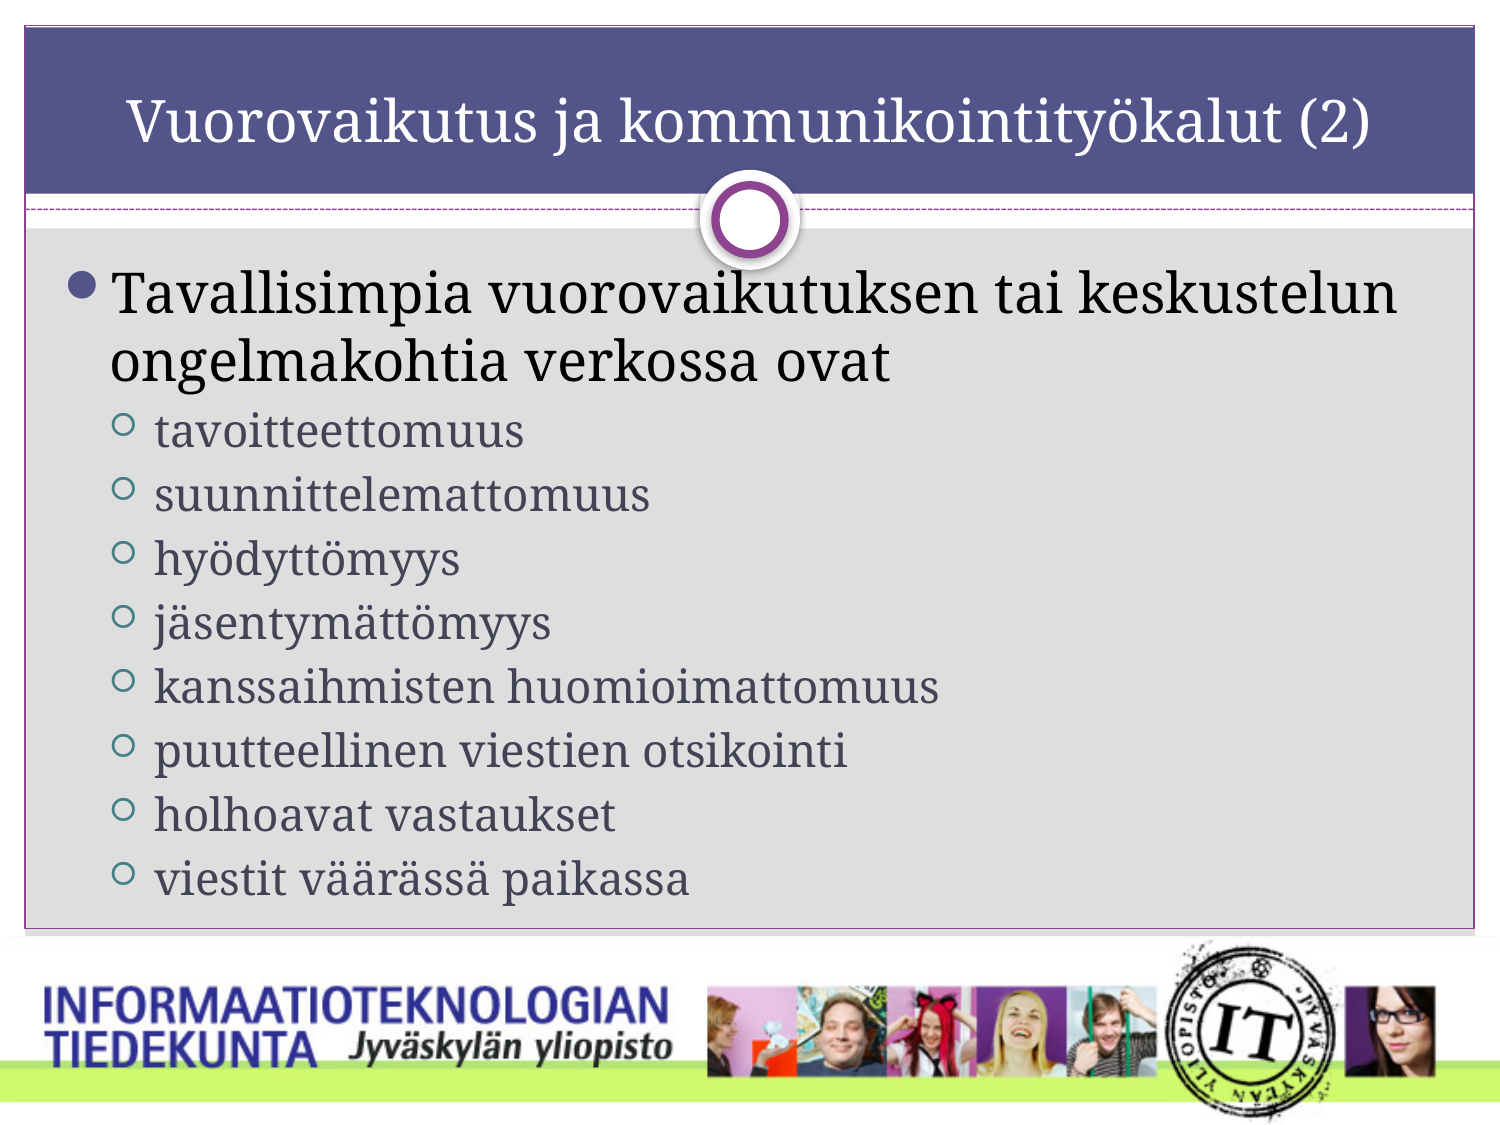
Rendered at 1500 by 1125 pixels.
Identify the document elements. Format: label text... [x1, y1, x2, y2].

picture [0, 936, 1500, 1125]
title Vuorovaikutus ja kommunikointityökalut (2) [49, 37, 1450, 162]
list Tavallisimpia vuorovaikutuksen tai keskustelun ongelmakohtia verkossa ovat tavoitteettomuus suunnittelemattomuus hyödyttömyys jäsentymättömyys kanssaihmisten huomioimattomuus puutteellinen viestien otsikointi holhoavat vastaukset viestit väärässä paikassa [49, 249, 1450, 917]
